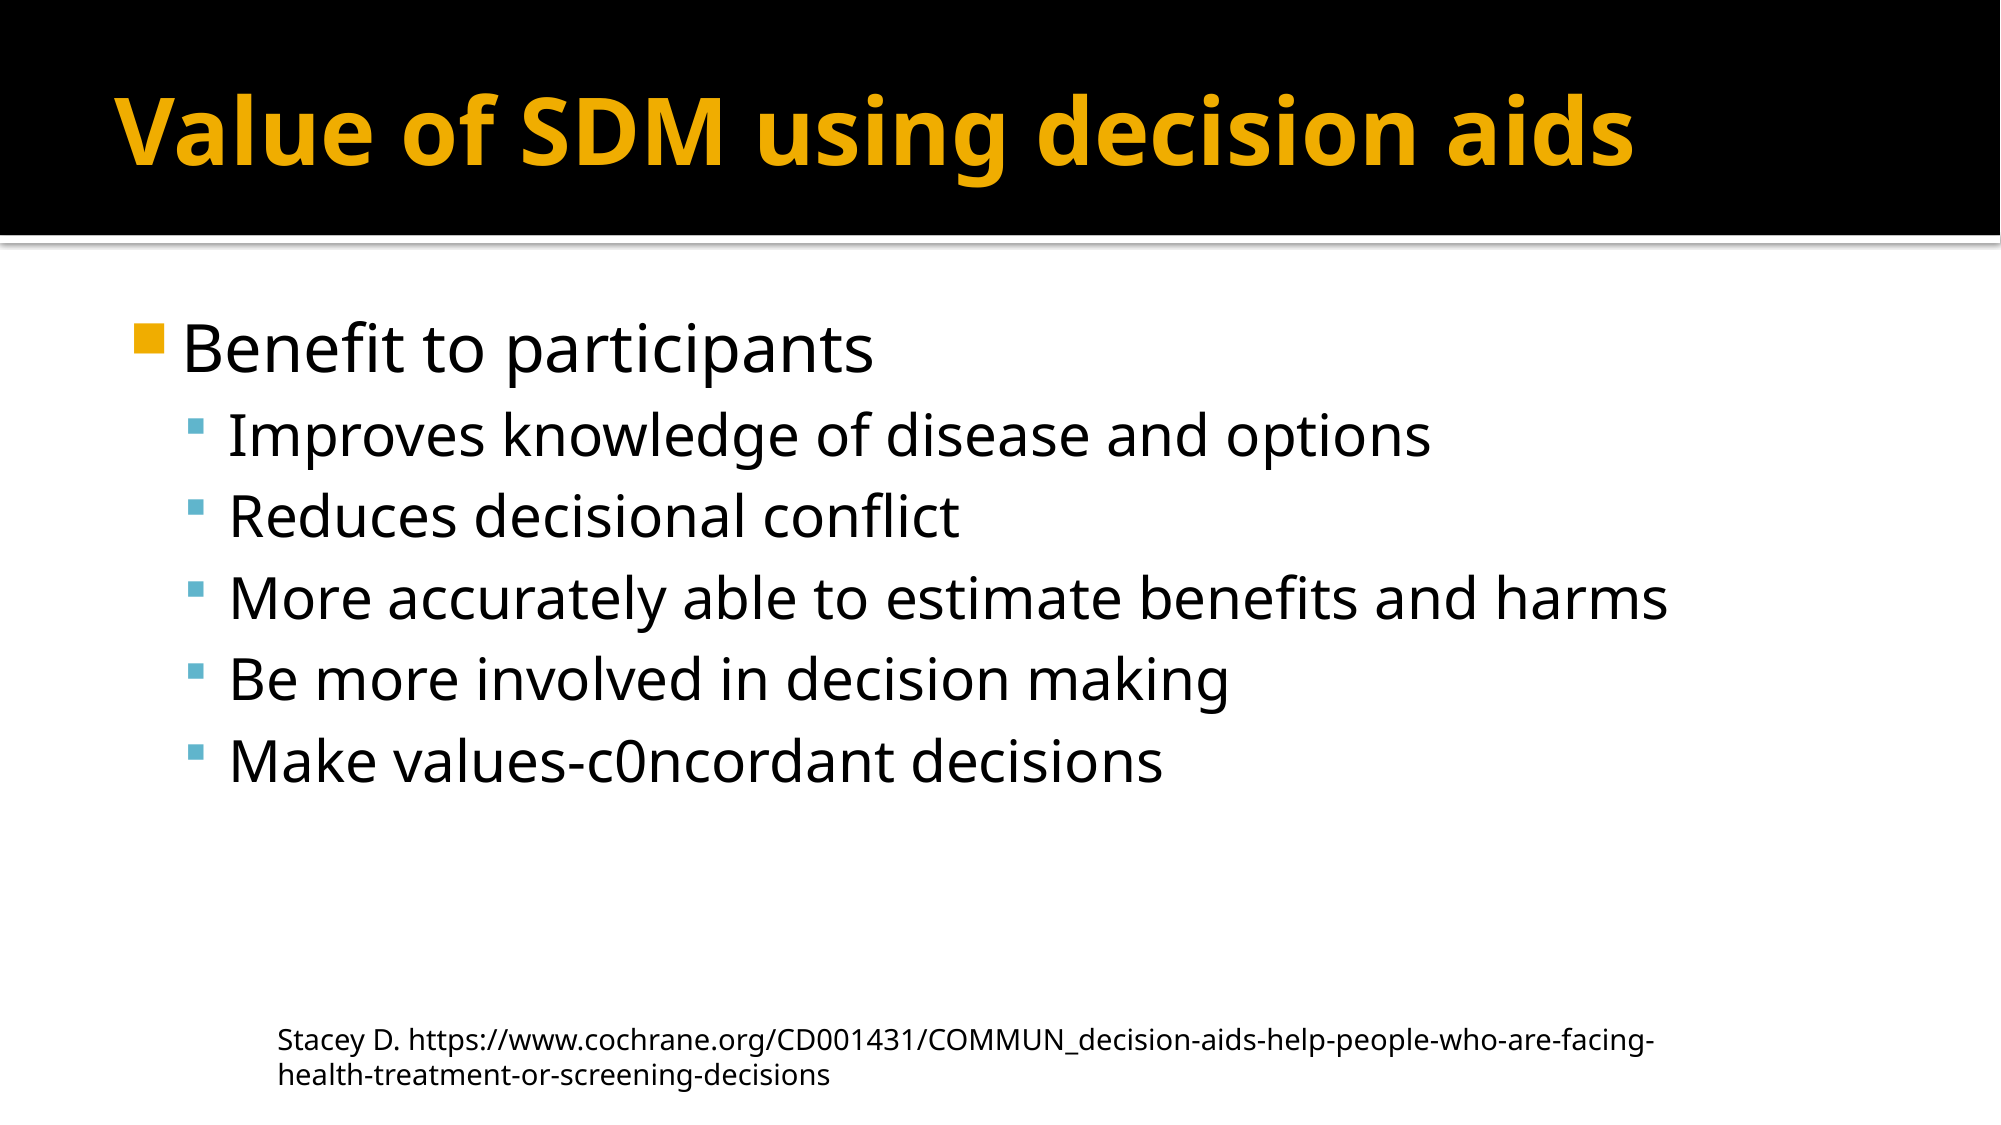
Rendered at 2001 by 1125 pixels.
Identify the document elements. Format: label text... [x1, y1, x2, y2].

title Value of SDM using decision aids [99, 25, 1900, 231]
text_box Stacey D. https://www.cochrane.org/CD001431/COMMUN_decision-aids-help-people-who-are-facing-health-treatment-or-screening-decisions [262, 1013, 1722, 1099]
list Benefit to participants Improves knowledge of disease and options Reduces decisional conflict More accurately able to estimate benefits and harms Be more involved in decision making Make values-c0ncordant decisions [99, 291, 1900, 1050]
